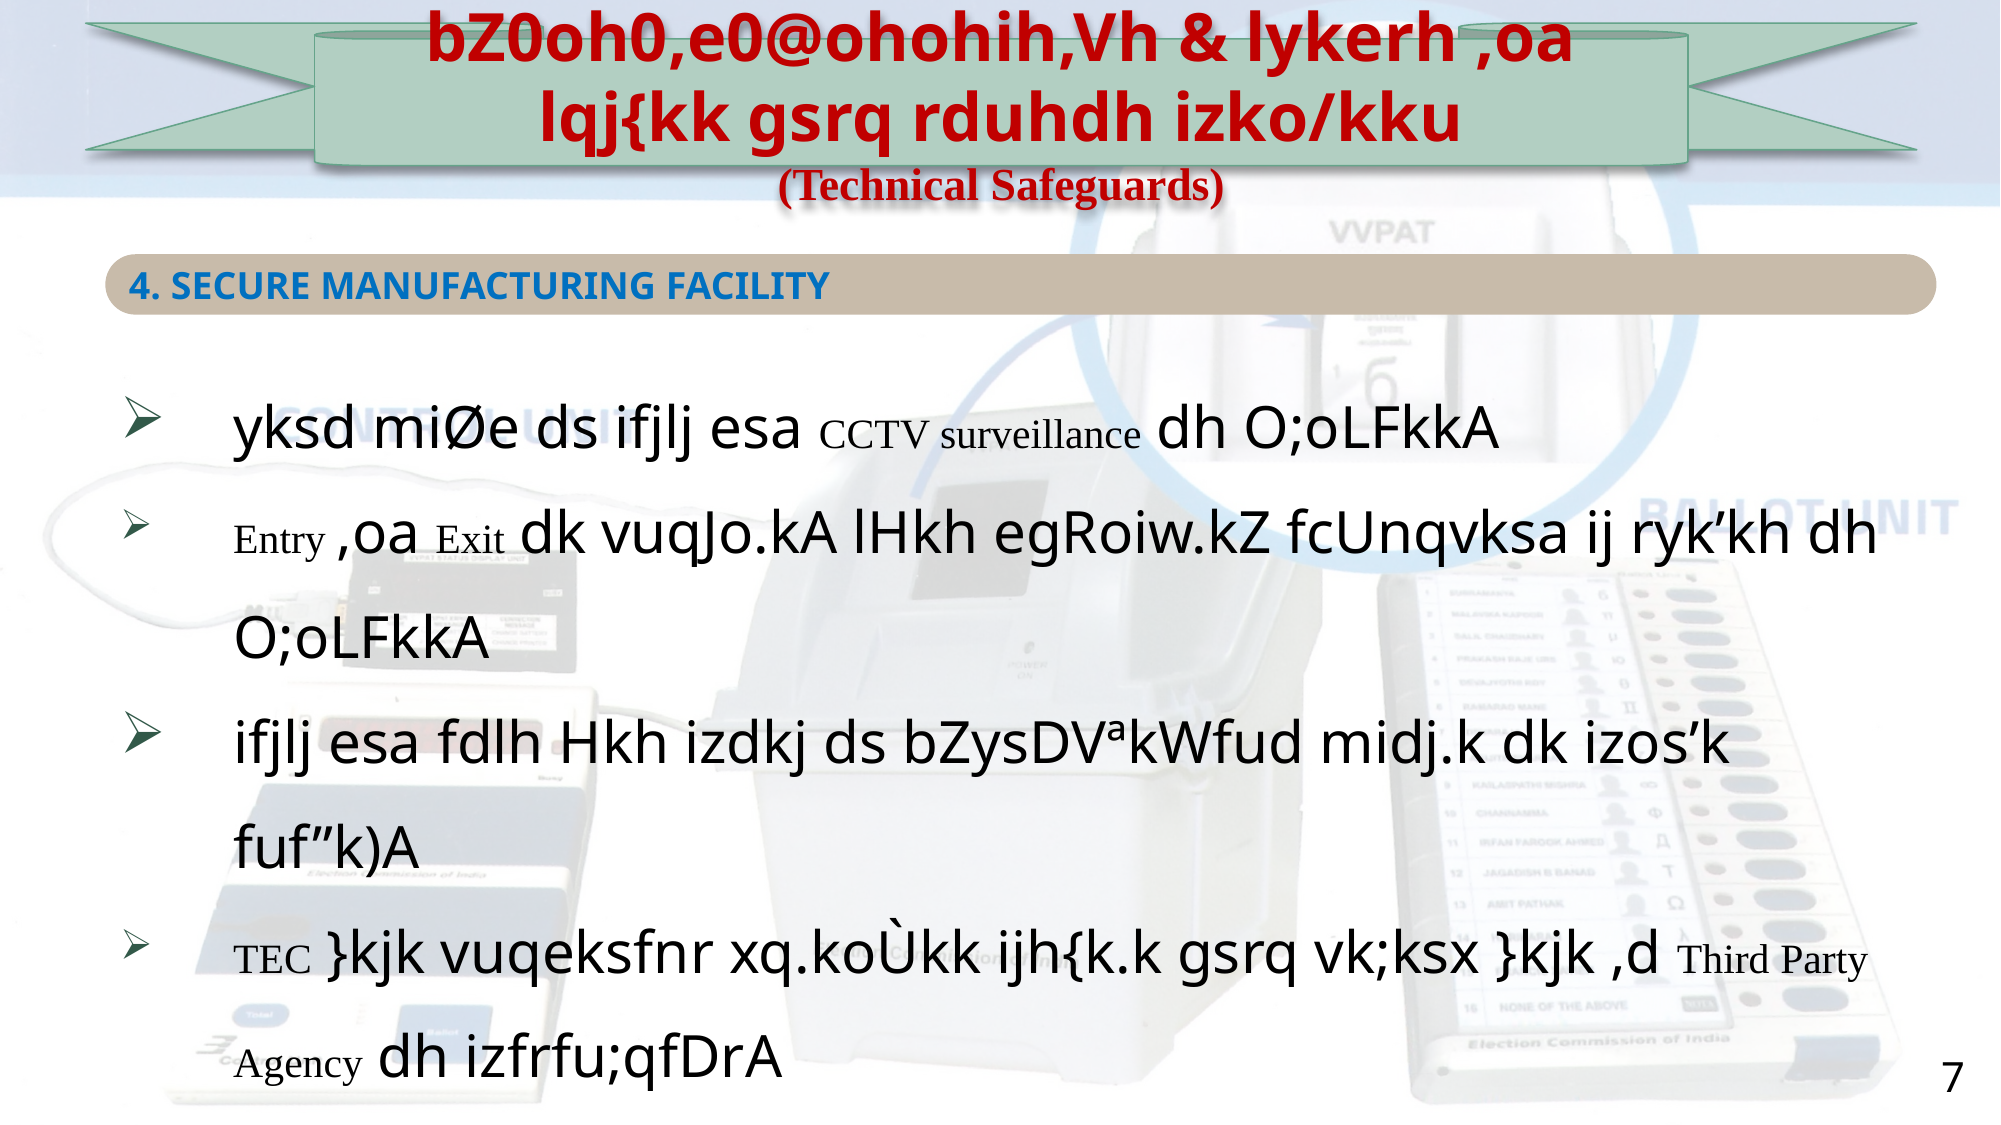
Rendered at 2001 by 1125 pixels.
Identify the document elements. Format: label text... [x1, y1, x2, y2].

text_box 4. SECURE MANUFACTURING FACILITY [104, 253, 1938, 316]
slide_number 7 [1852, 1049, 1981, 1110]
text_box bZ0oh0,e0@ohohih,Vh & lykerh ,oa lqj{kk gsrq rduhdh izko/kku (Technical Safeguards) [84, 22, 1918, 167]
text_box yksd miØe ds ifjlj esa CCTV surveillance dh O;oLFkkA Entry ,oa Exit dk vuqJo.kA lHkh egRoiw.kZ fcUnqvksa ij ryk’kh dh O;oLFkkA ifjlj esa fdlh Hkh izdkj ds bZysDVªkWfud midj.k dk izos’k fuf”k)A TEC }kjk vuqeksfnr xq.koÙkk ijh{k.k gsrq vk;ksx }kjk ,d Third Party Agency dh izfrfu;qfDrA [104, 346, 1938, 871]
